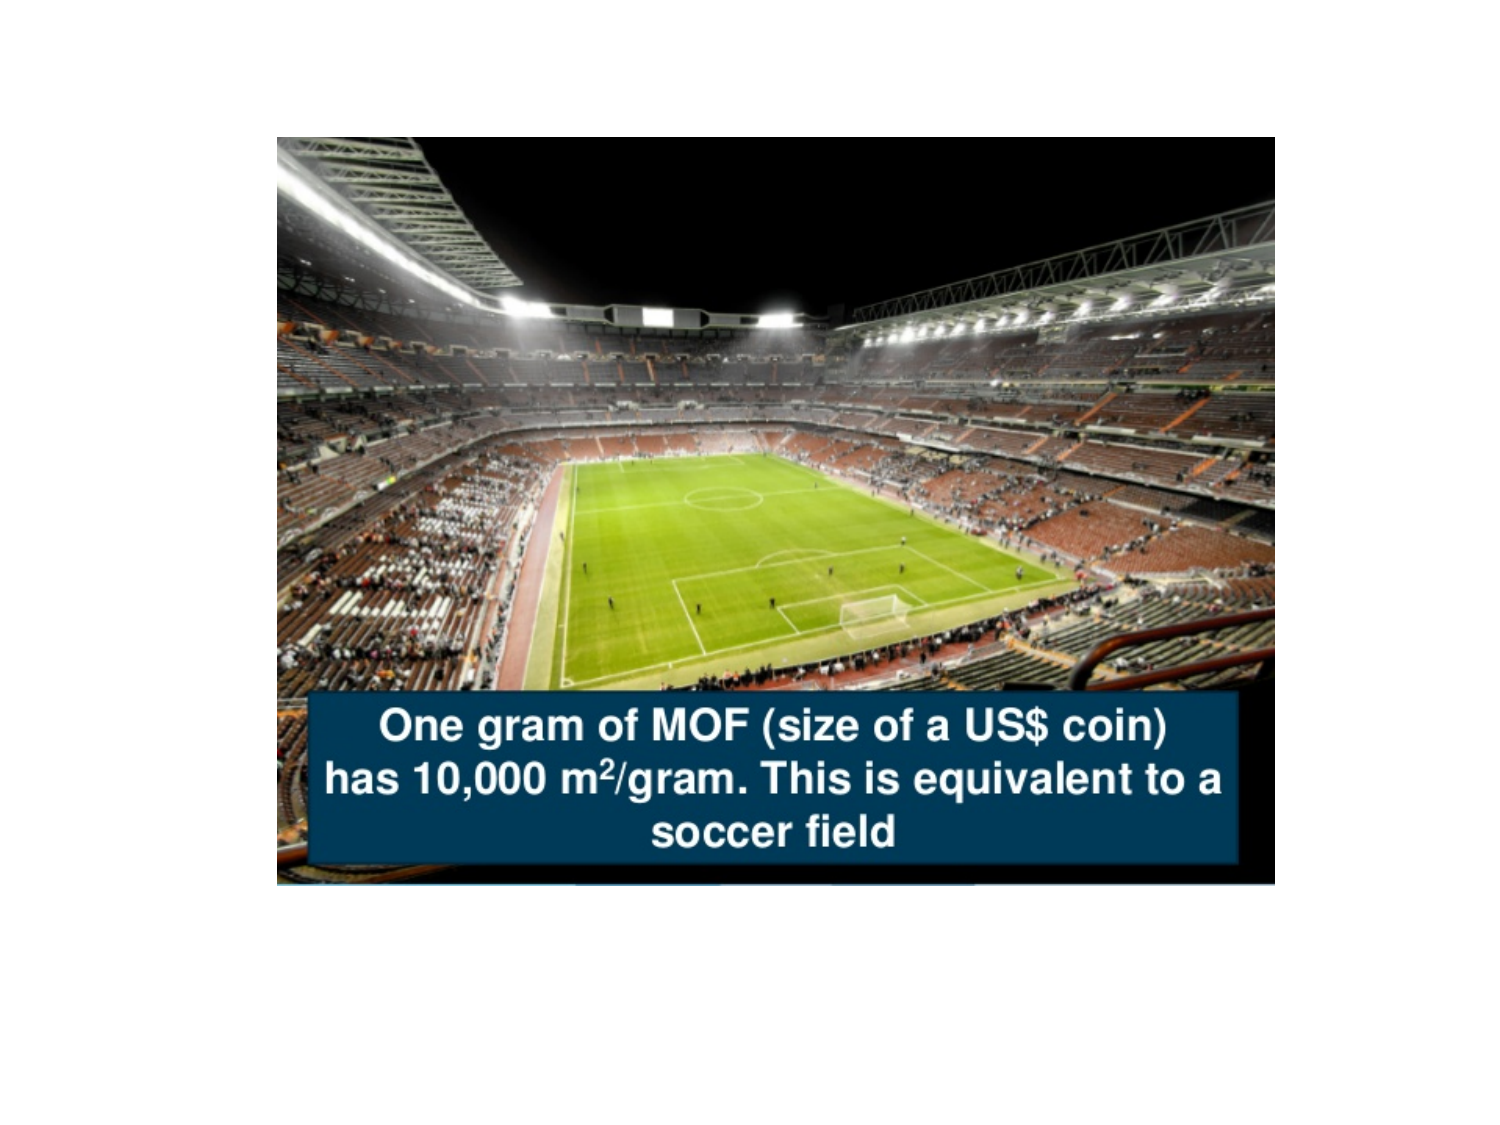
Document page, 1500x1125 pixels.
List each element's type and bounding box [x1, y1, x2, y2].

picture [277, 136, 1275, 886]
